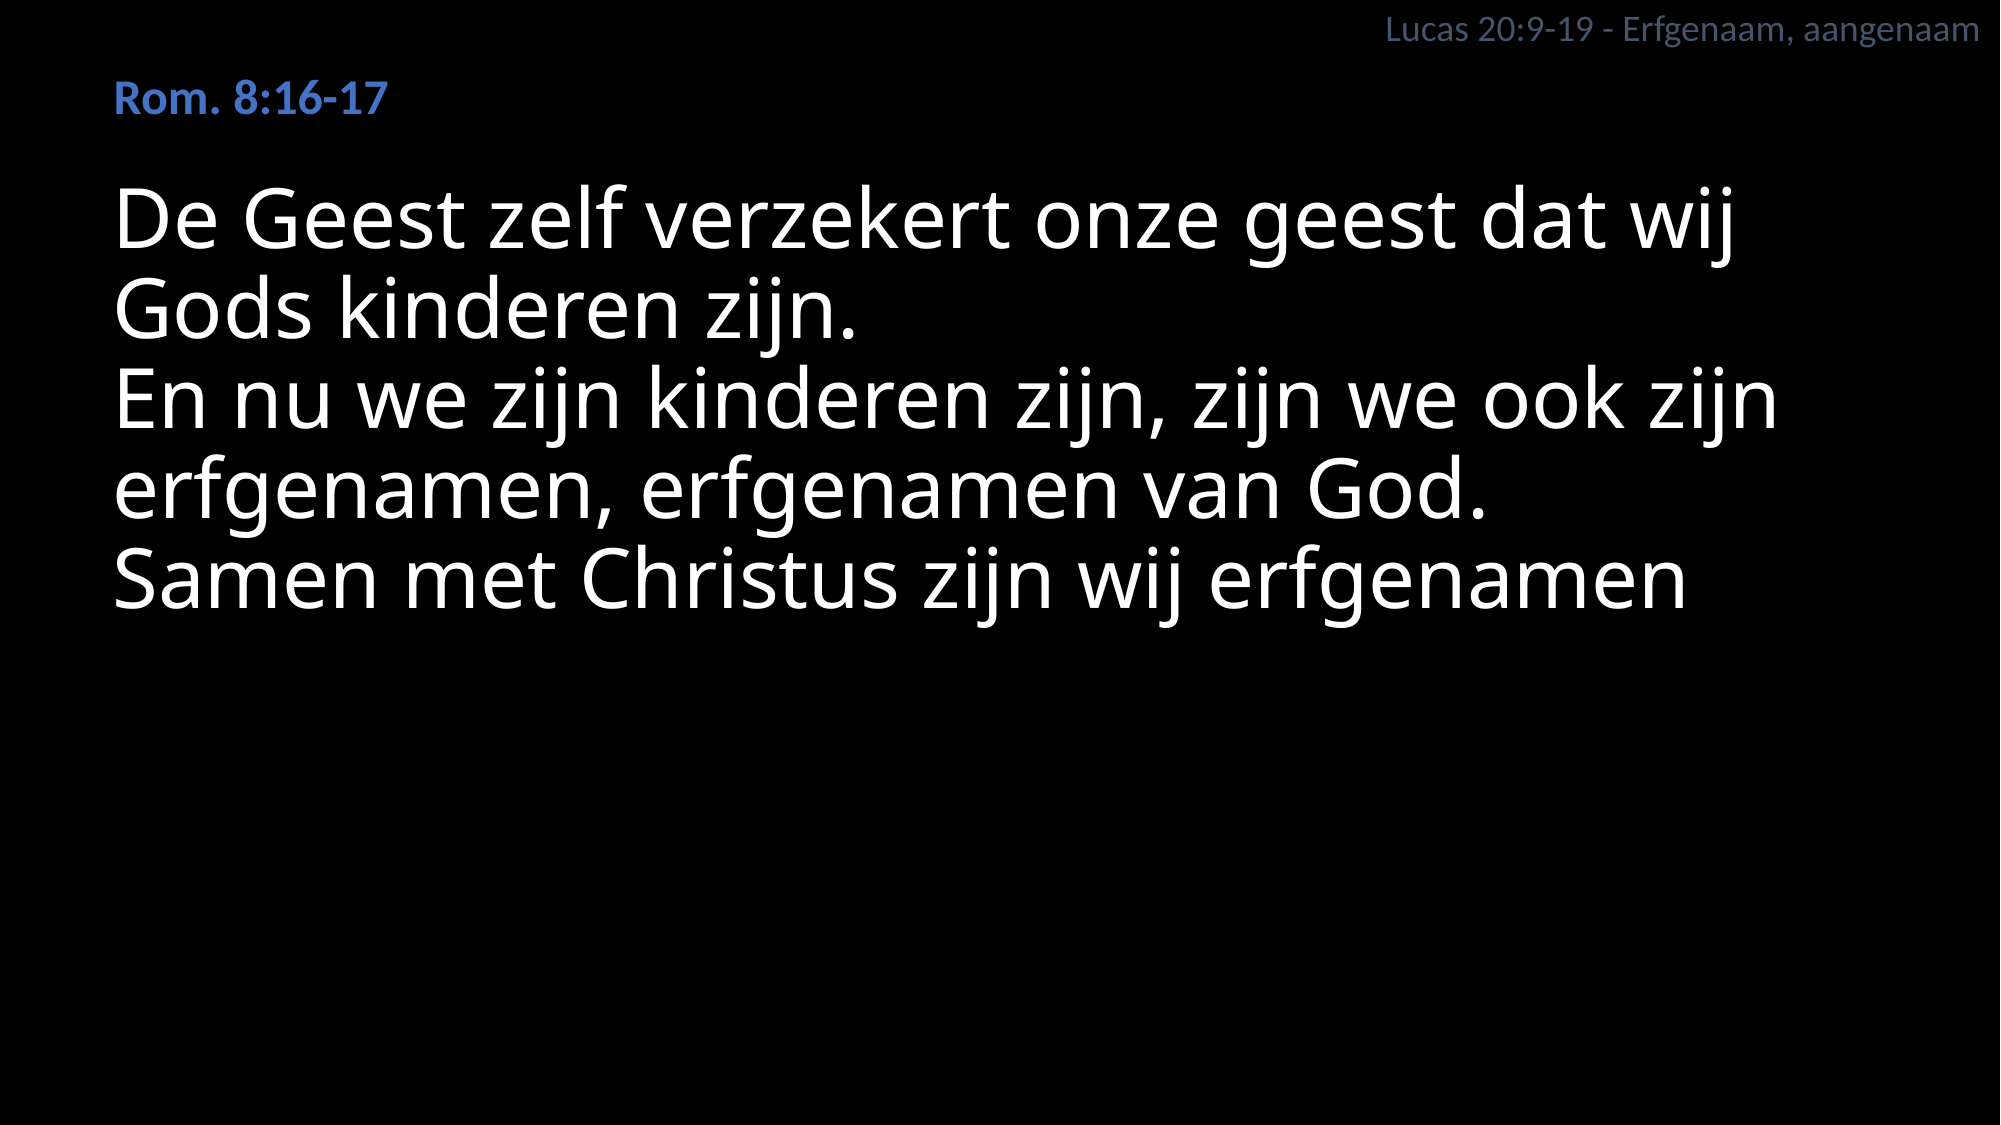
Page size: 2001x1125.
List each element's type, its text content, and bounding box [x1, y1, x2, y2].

title De Geest zelf verzekert onze geest dat wij Gods kinderen zijn. En nu we zijn kinderen zijn, zijn we ook zijn erfgenamen, erfgenamen van God. Samen met Christus zijn wij erfgenamen [97, 168, 1903, 1050]
text_box Rom. 8:16-17 [98, 57, 404, 132]
text_box Lucas 20:9-19 - Erfgenaam, aangenaam [1370, 0, 1997, 57]
